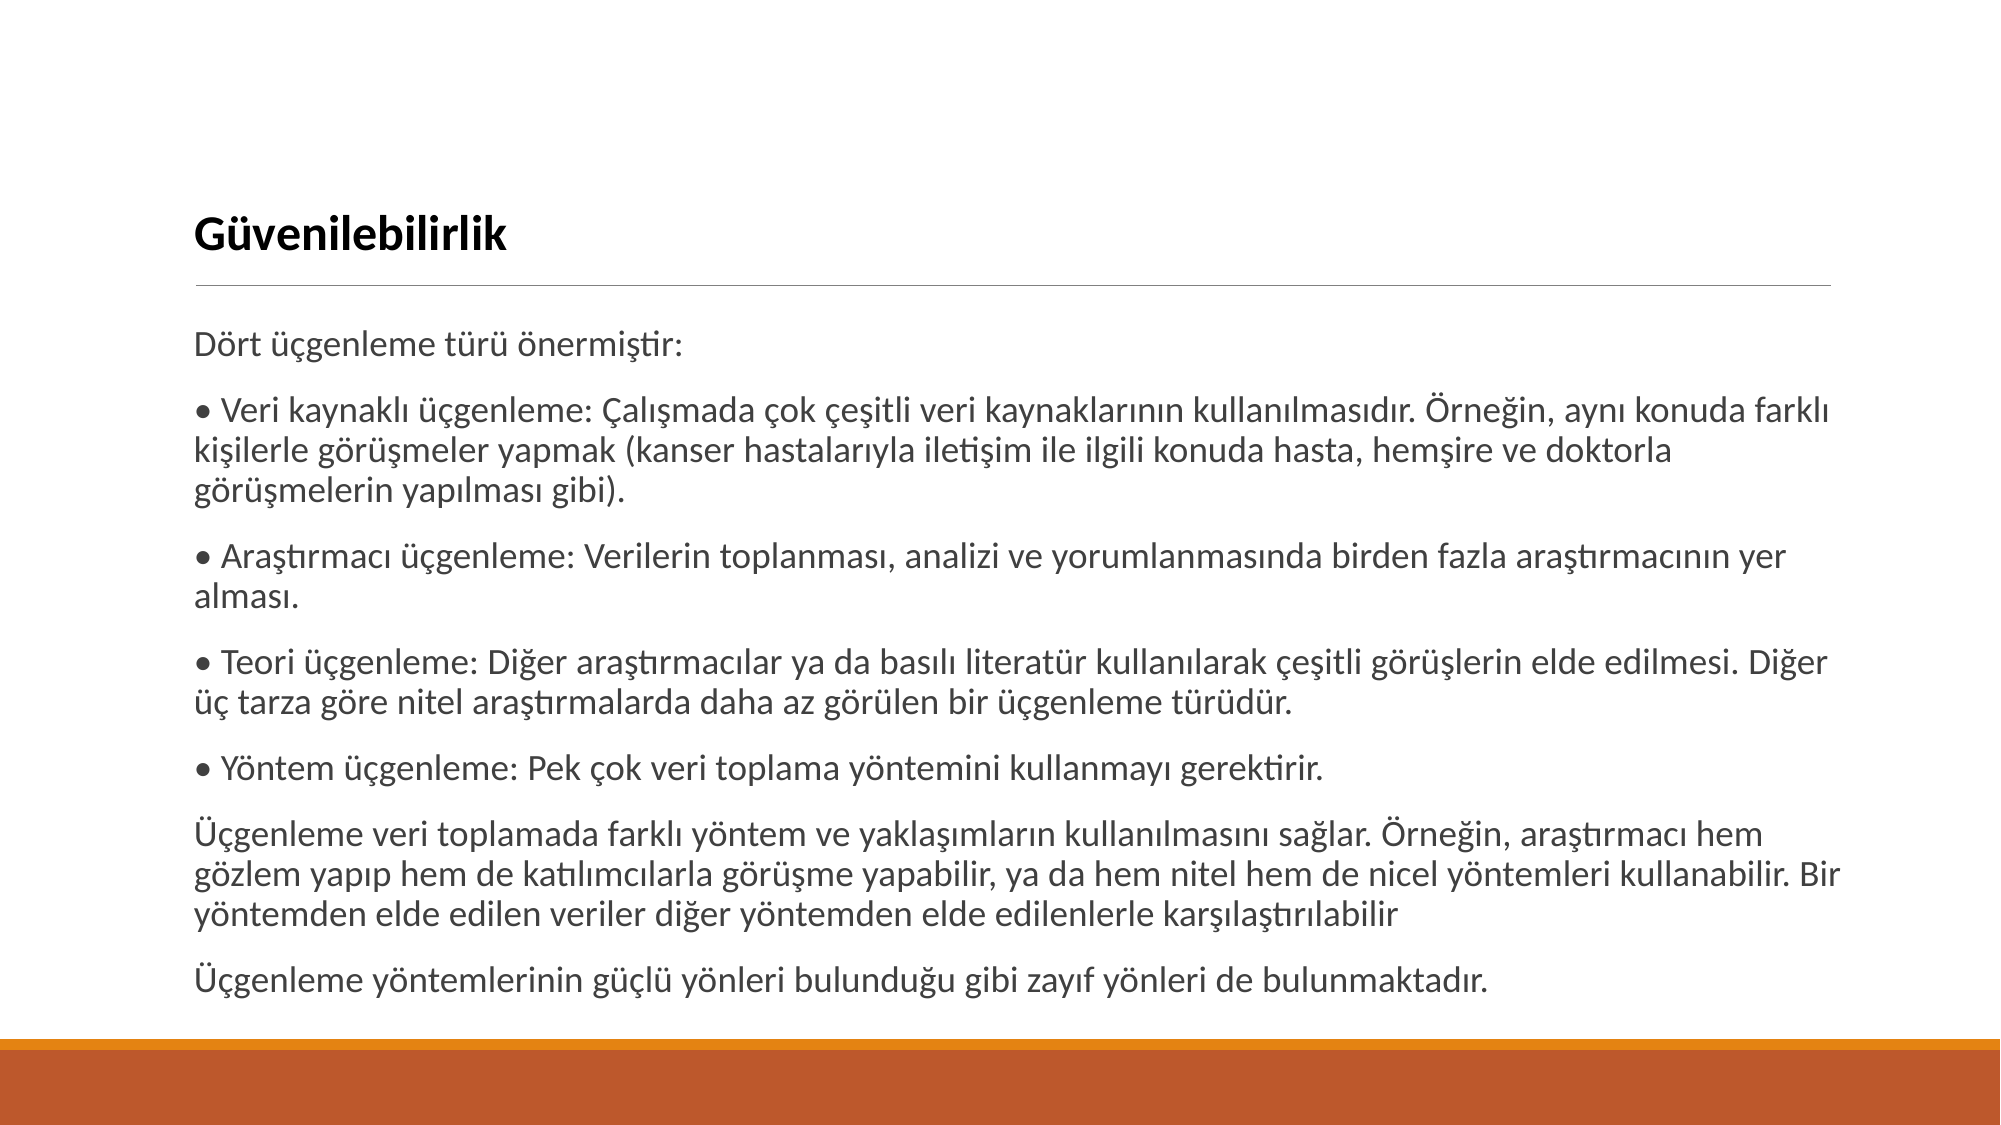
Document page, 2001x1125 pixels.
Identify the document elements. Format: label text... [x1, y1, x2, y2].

text_box Güvenilebilirlik [179, 193, 1029, 269]
list Dört üçgenleme türü önermiştir: • Veri kaynaklı üçgenleme: Çalışmada çok çeşitli veri kaynaklarının kullanılmasıdır. Örneğin, aynı konuda farklı kişilerle görüşmeler yapmak (kanser hastalarıyla iletişim ile ilgili konuda hasta, hemşire ve doktorla görüşmelerin yapılması gibi). • Araştırmacı üçgenleme: Verilerin toplanması, analizi ve yorumlanmasında birden fazla araştırmacının yer alması. • Teori üçgenleme: Diğer araştırmacılar ya da basılı literatür kullanılarak çeşitli görüşlerin elde edilmesi. Diğer üç tarza göre nitel araştırmalarda daha az görülen bir üçgenleme türüdür. • Yöntem üçgenleme: Pek çok veri toplama yöntemini kullanmayı gerektirir. Üçgenleme veri toplamada farklı yöntem ve yaklaşımların kullanılmasını sağlar. Örneğin, araştırmacı hem gözlem yapıp hem de katılımcılarla görüşme yapabilir, ya da hem nitel hem de nicel yöntemleri kullanabilir. Bir yöntemden elde edilen veriler diğer yöntemden elde edilenlerle karşılaştırılabilir Üçgenleme yöntemlerinin güçlü yönleri bulunduğu gibi zayıf yönleri de bulunmaktadır. [179, 316, 1863, 1014]
